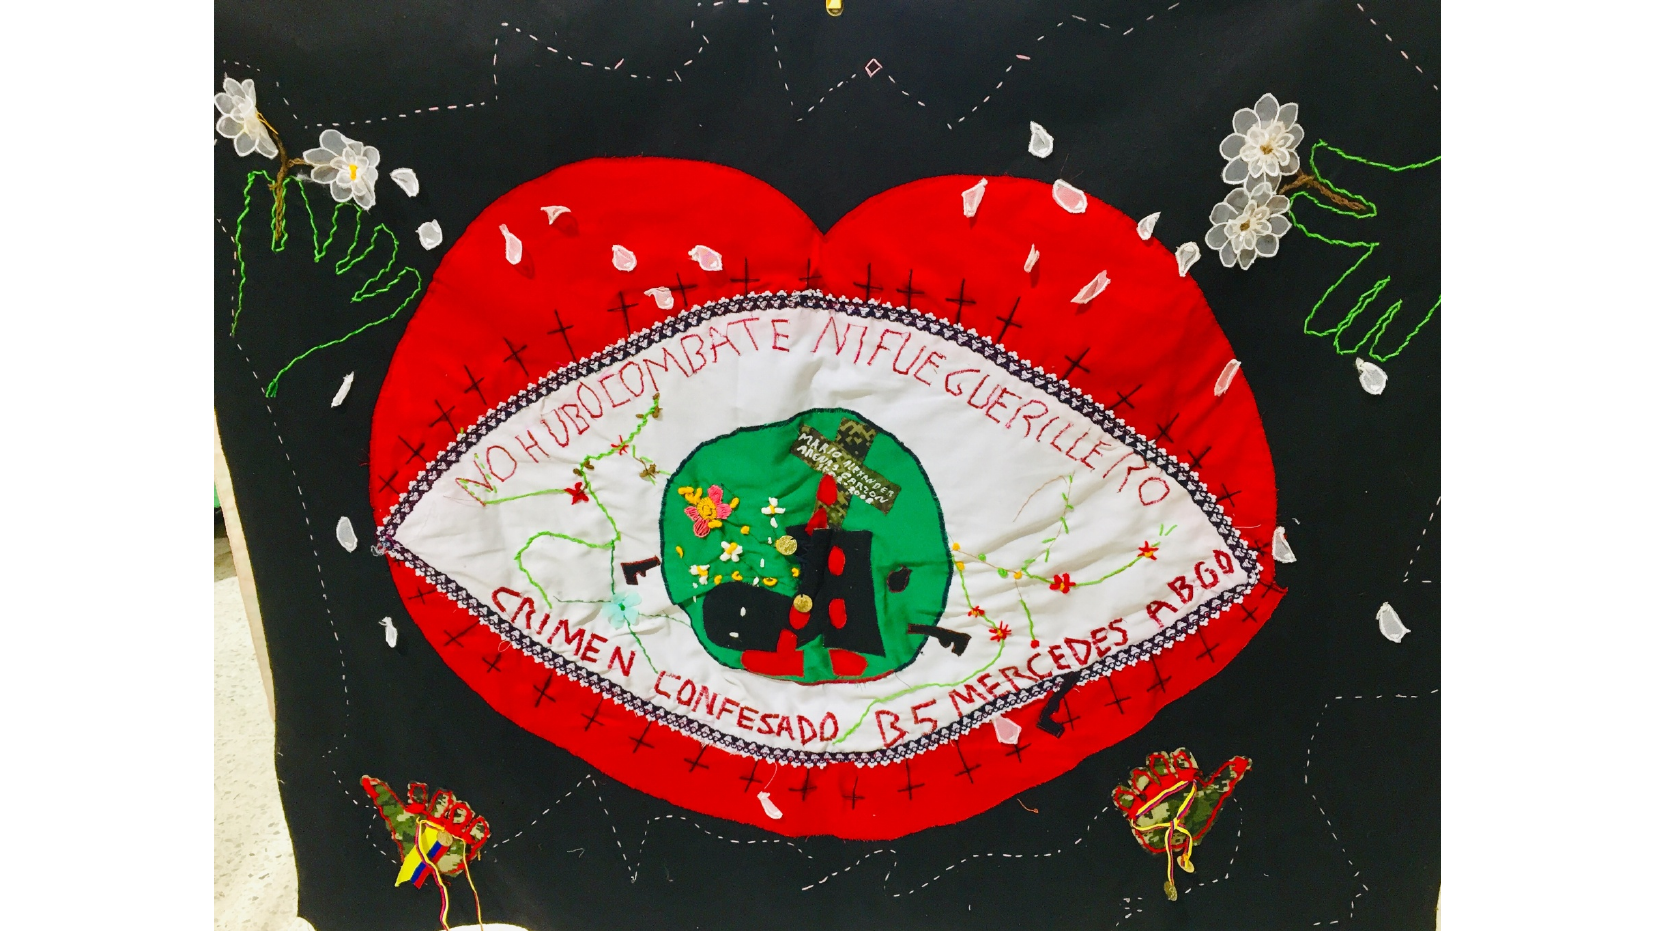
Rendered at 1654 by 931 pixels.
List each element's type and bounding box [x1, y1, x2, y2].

picture [213, 0, 1441, 931]
